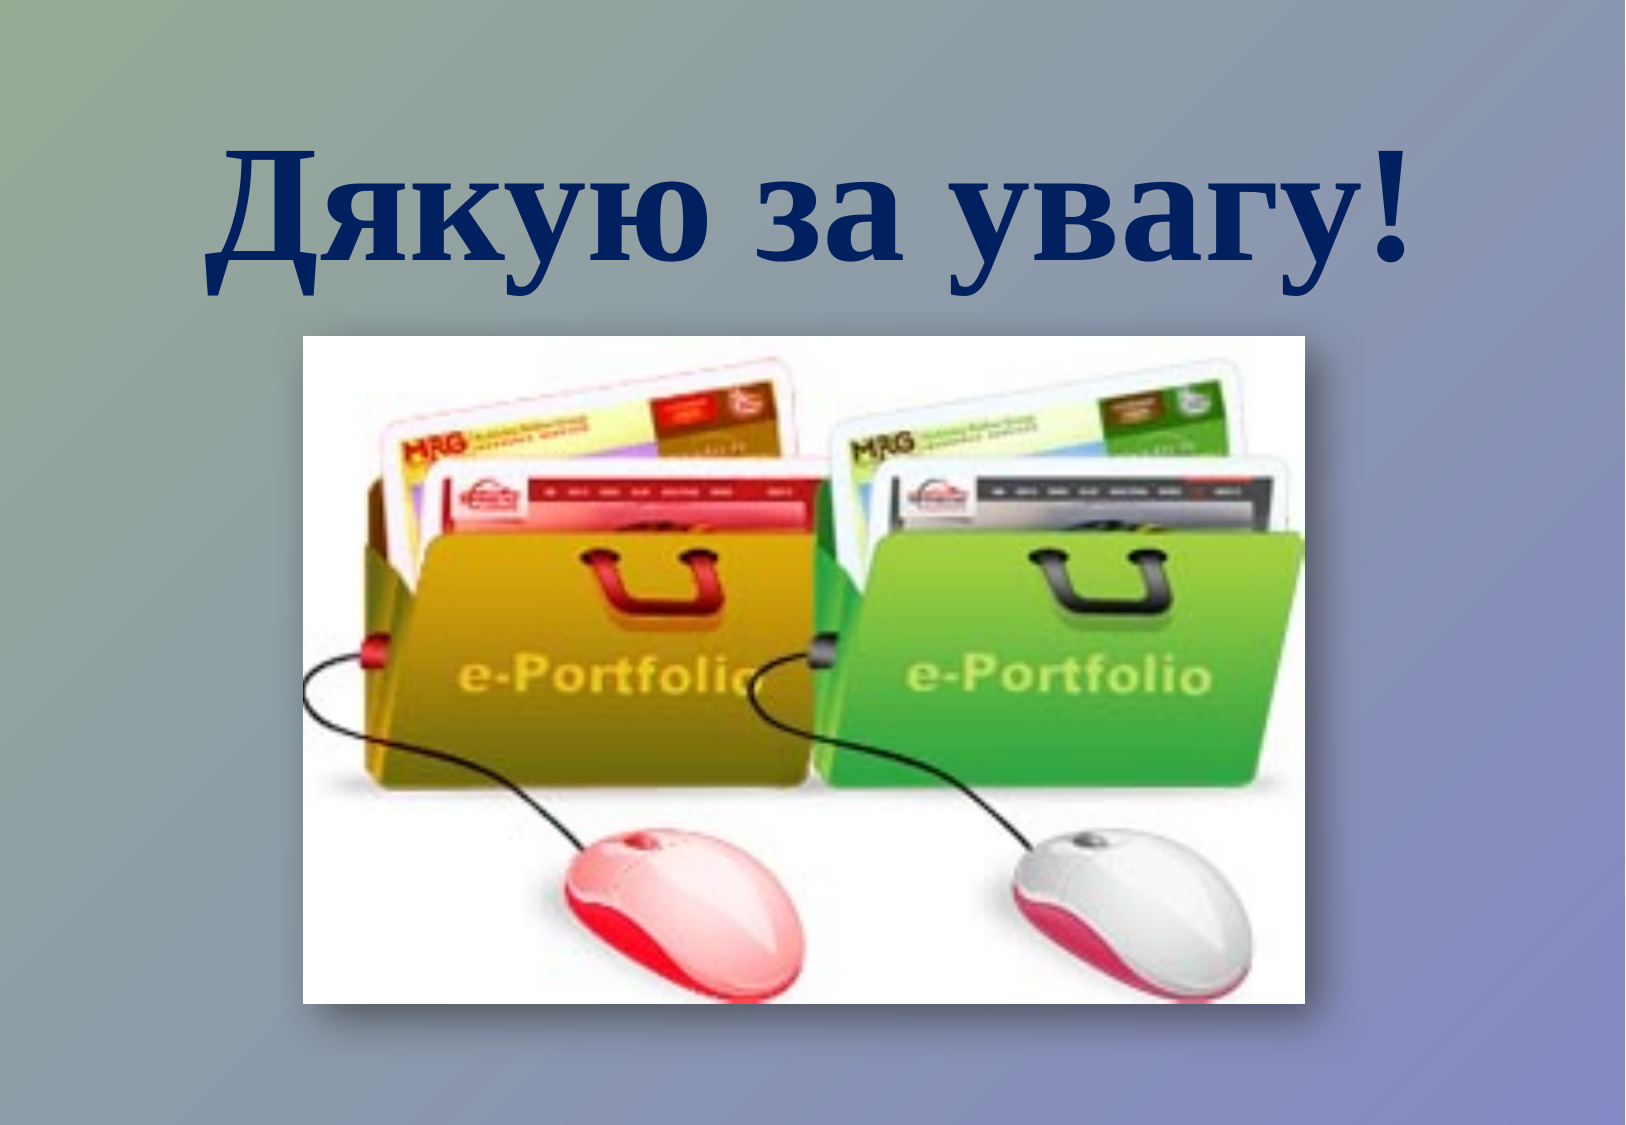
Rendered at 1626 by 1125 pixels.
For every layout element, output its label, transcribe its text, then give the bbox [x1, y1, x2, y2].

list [303, 335, 1305, 1004]
title Дякую за увагу! [81, 100, 1544, 288]
